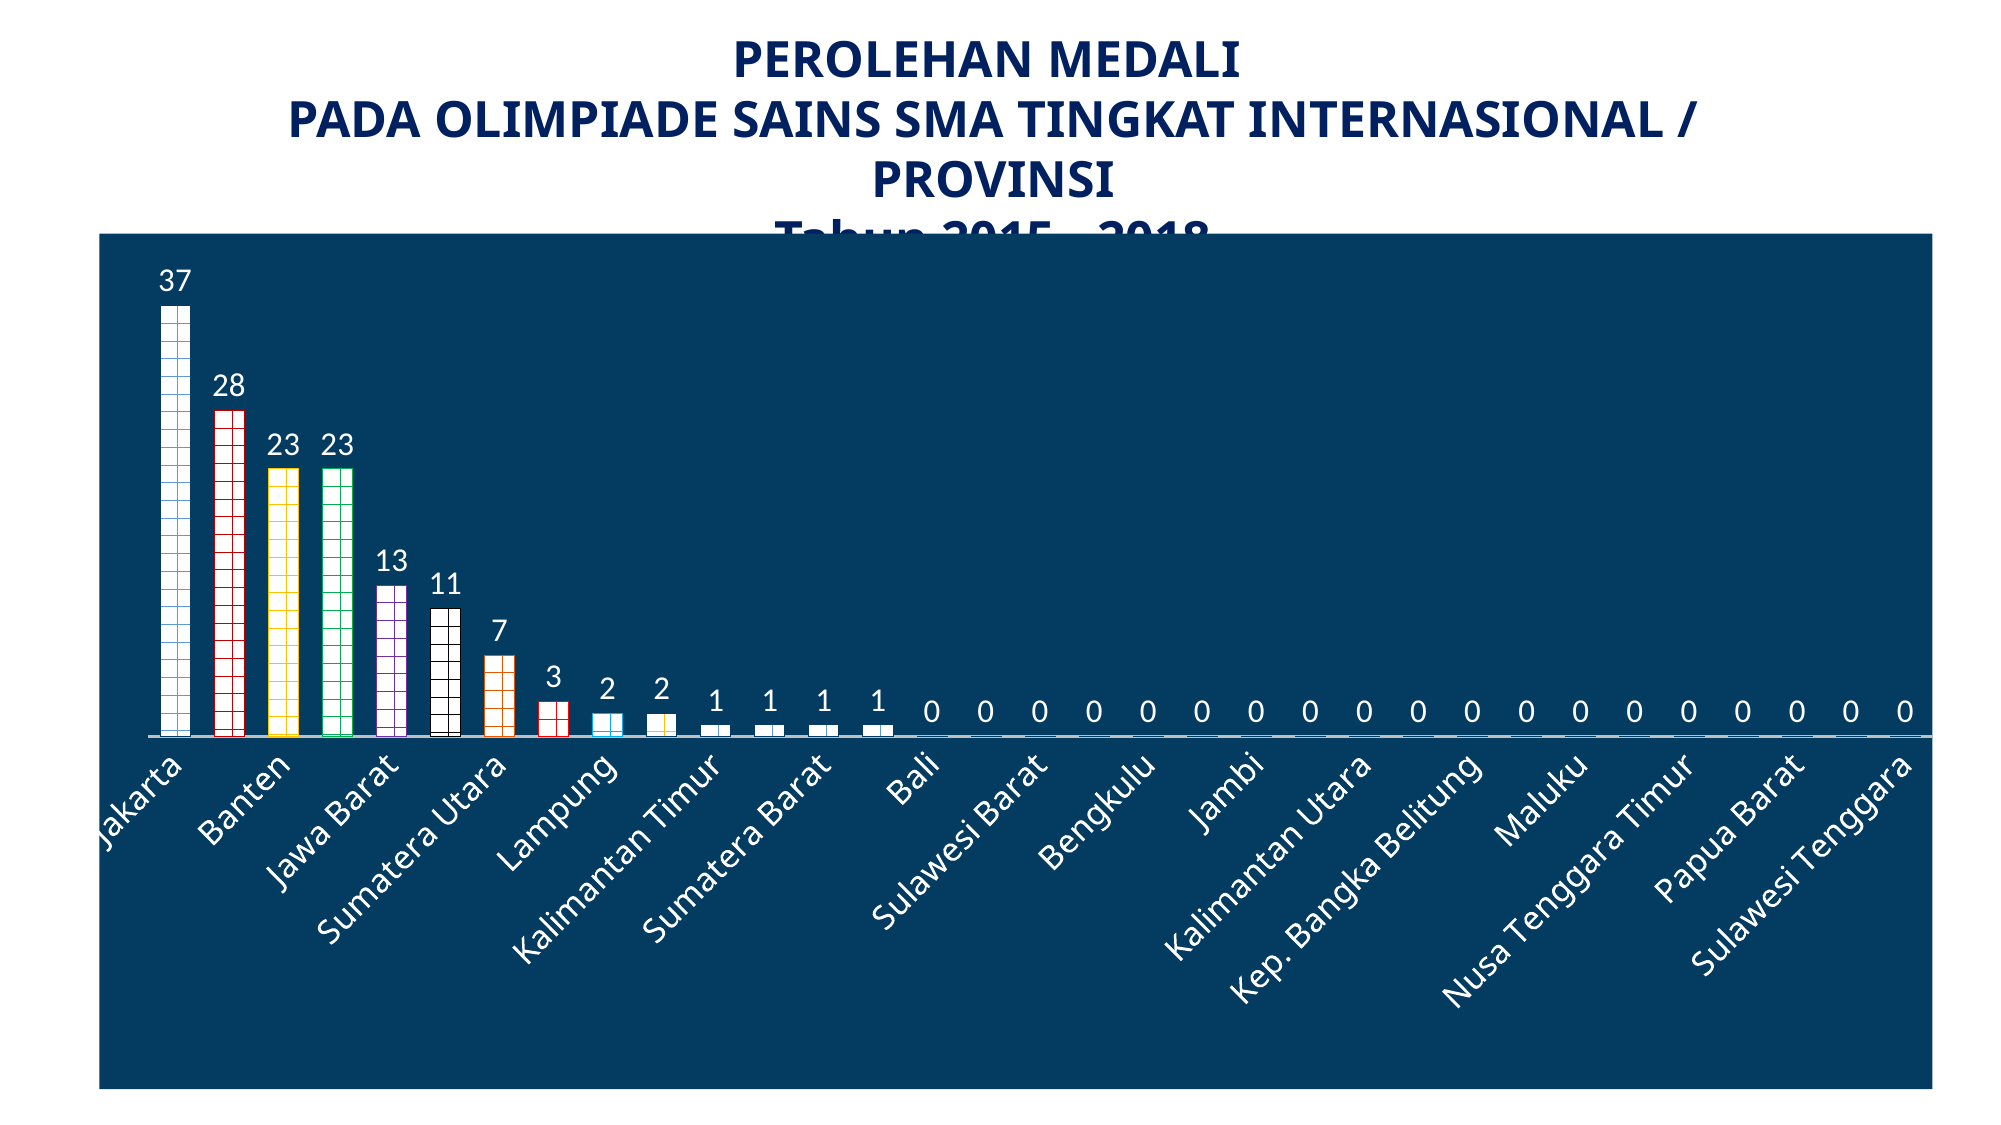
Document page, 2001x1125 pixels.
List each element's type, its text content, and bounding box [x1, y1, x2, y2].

text_box PEROLEHAN MEDALI PADA OLIMPIADE SAINS SMA TINGKAT INTERNASIONAL / PROVINSI Tahun 2015 - 2018 [183, 20, 1803, 233]
chart [81, 233, 1934, 1090]
